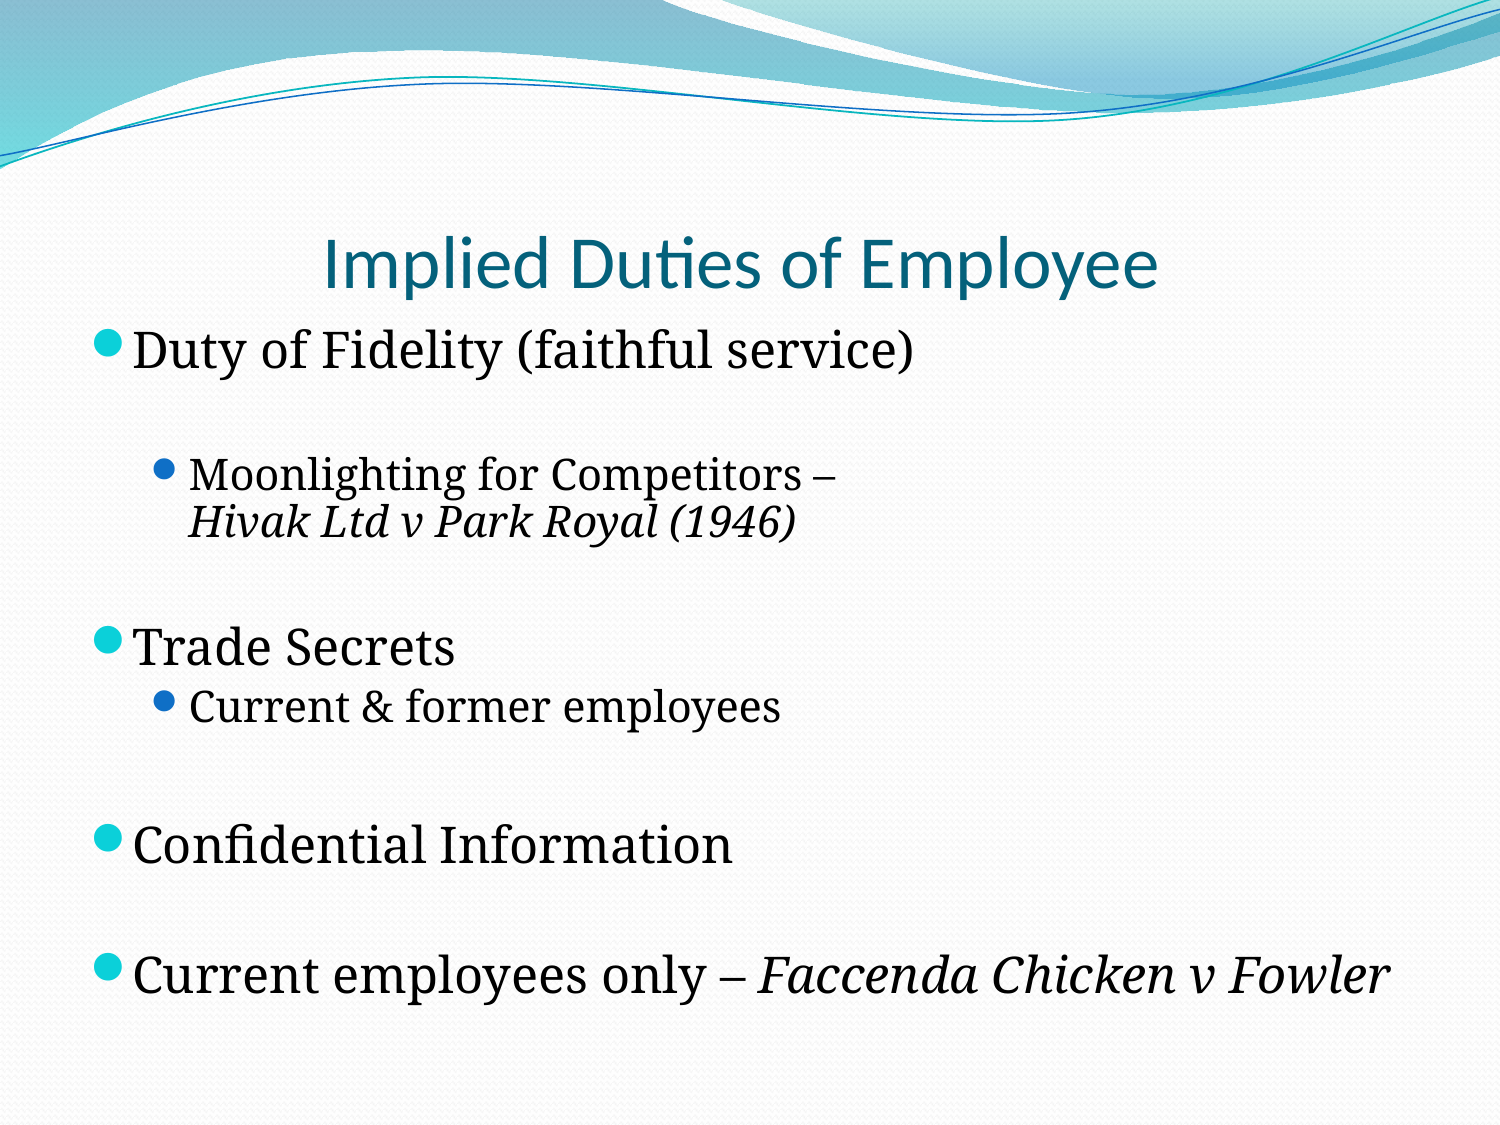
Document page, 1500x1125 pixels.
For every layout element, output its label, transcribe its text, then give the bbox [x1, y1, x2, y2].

list Duty of Fidelity (faithful service) Moonlighting for Competitors – Hivak Ltd v Park Royal (1946) Trade Secrets Current & former employees Confidential Information Current employees only – Faccenda Chicken v Fowler [74, 317, 1426, 1038]
title Implied Duties of Employee [74, 115, 1426, 304]
